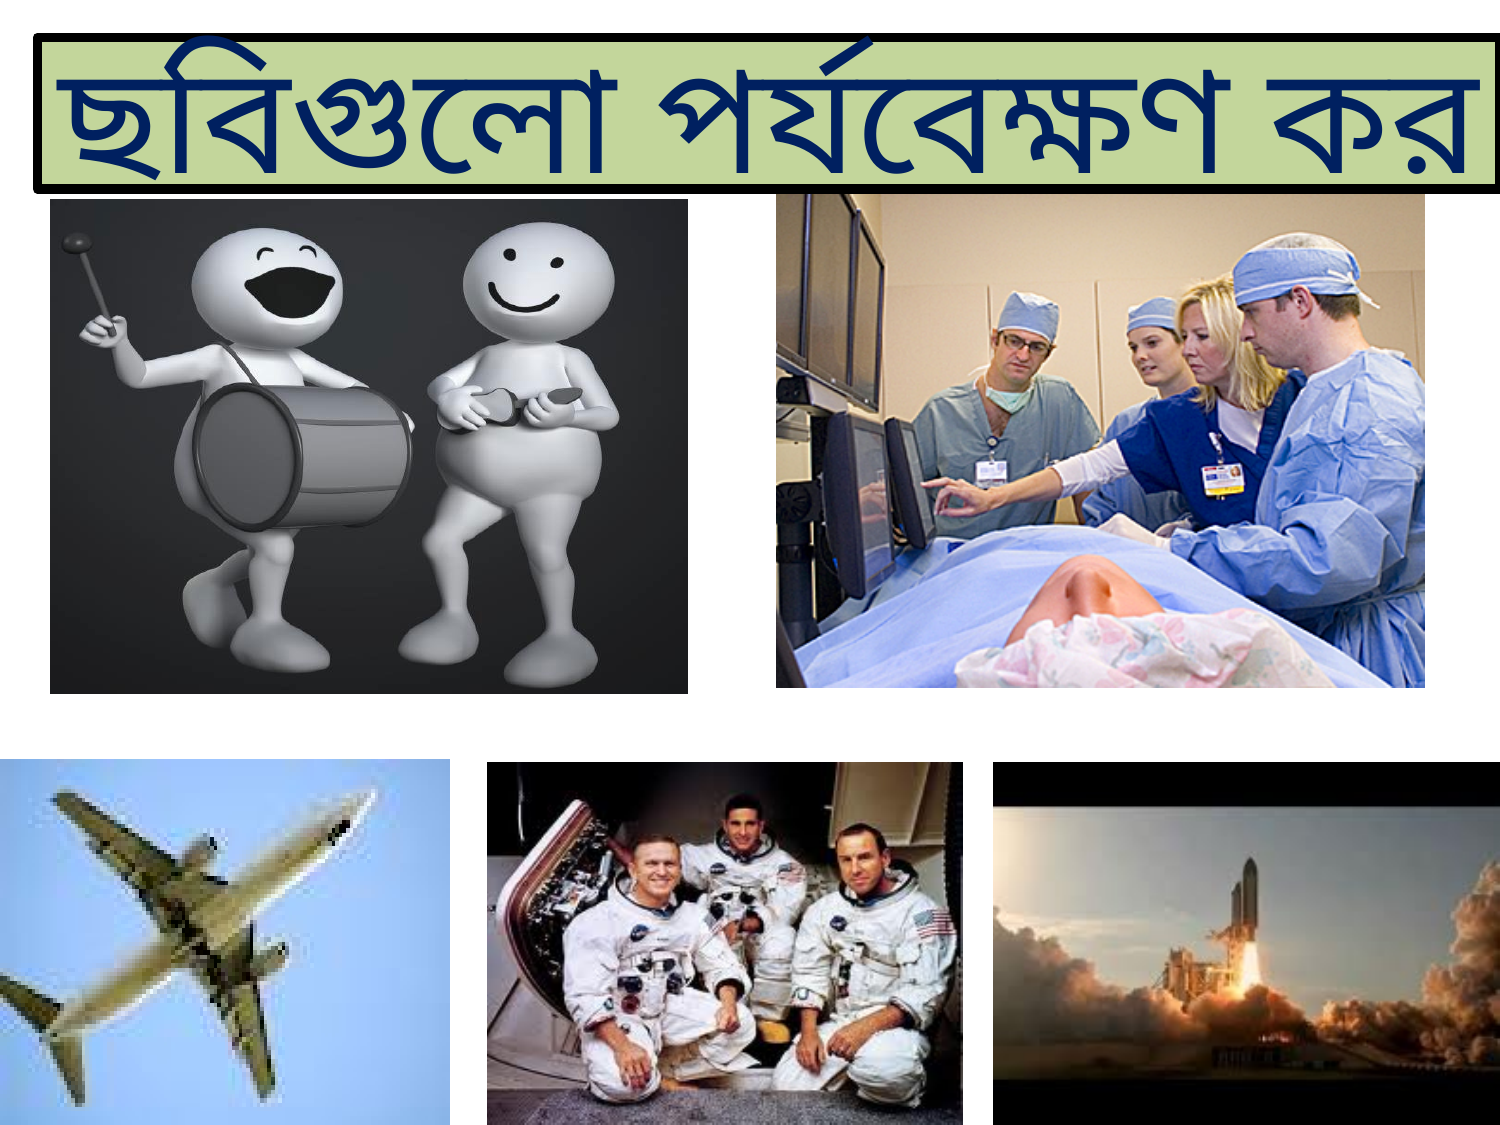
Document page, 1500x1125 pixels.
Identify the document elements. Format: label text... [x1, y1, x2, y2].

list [0, 759, 451, 1125]
picture [487, 762, 963, 1125]
picture [776, 194, 1426, 688]
title ছবিগুলো পর্যবেক্ষণ কর [37, 37, 1500, 190]
picture [992, 762, 1500, 1125]
picture [49, 199, 688, 694]
